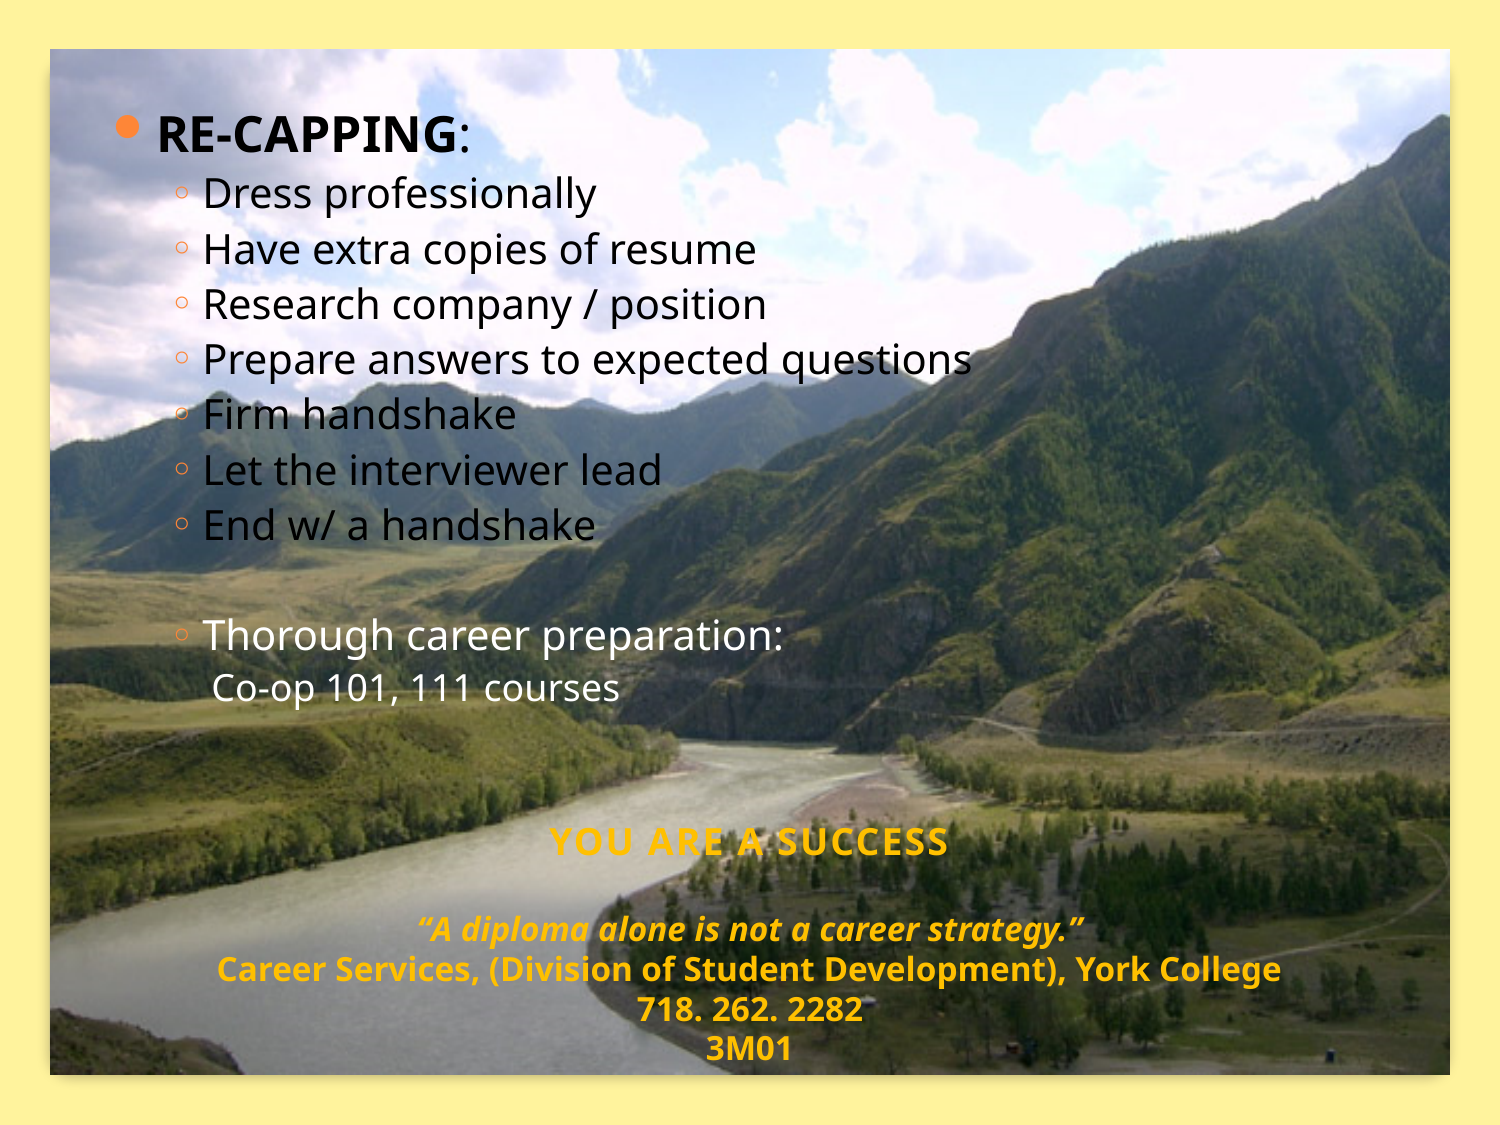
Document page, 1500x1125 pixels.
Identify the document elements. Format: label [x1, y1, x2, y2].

picture [49, 49, 1451, 1076]
